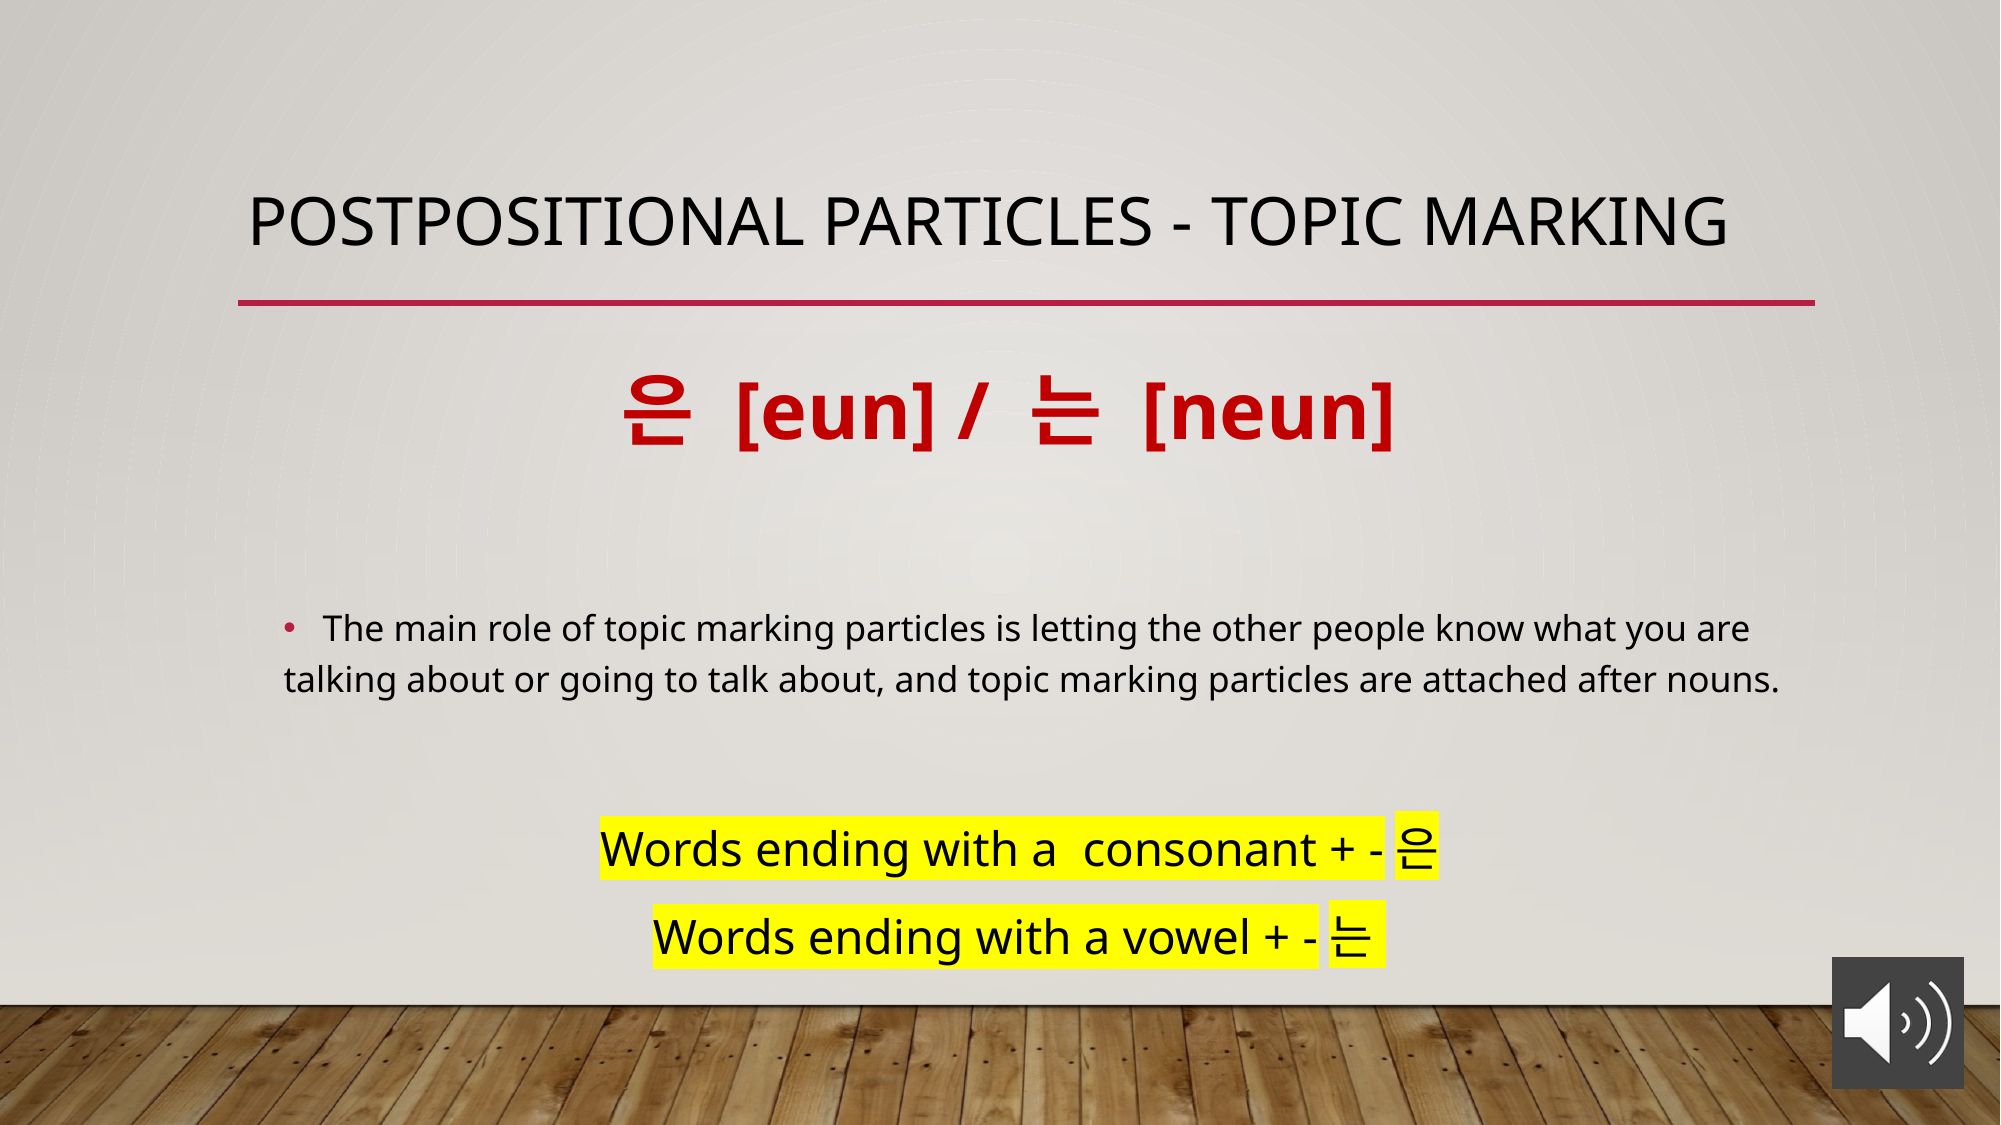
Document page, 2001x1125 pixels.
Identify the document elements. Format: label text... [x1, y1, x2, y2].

list 은 [eun] / 는 [neun] The main role of topic marking particles is letting the other people know what you are talking about or going to talk about, and topic marking particles are attached after nouns. Words ending with a consonant + -은 Words ending with a vowel + -는 [232, 266, 1808, 1001]
picture [0, 955, 2000, 1125]
title Postpositional Particles - Topic marking [232, 180, 1808, 266]
